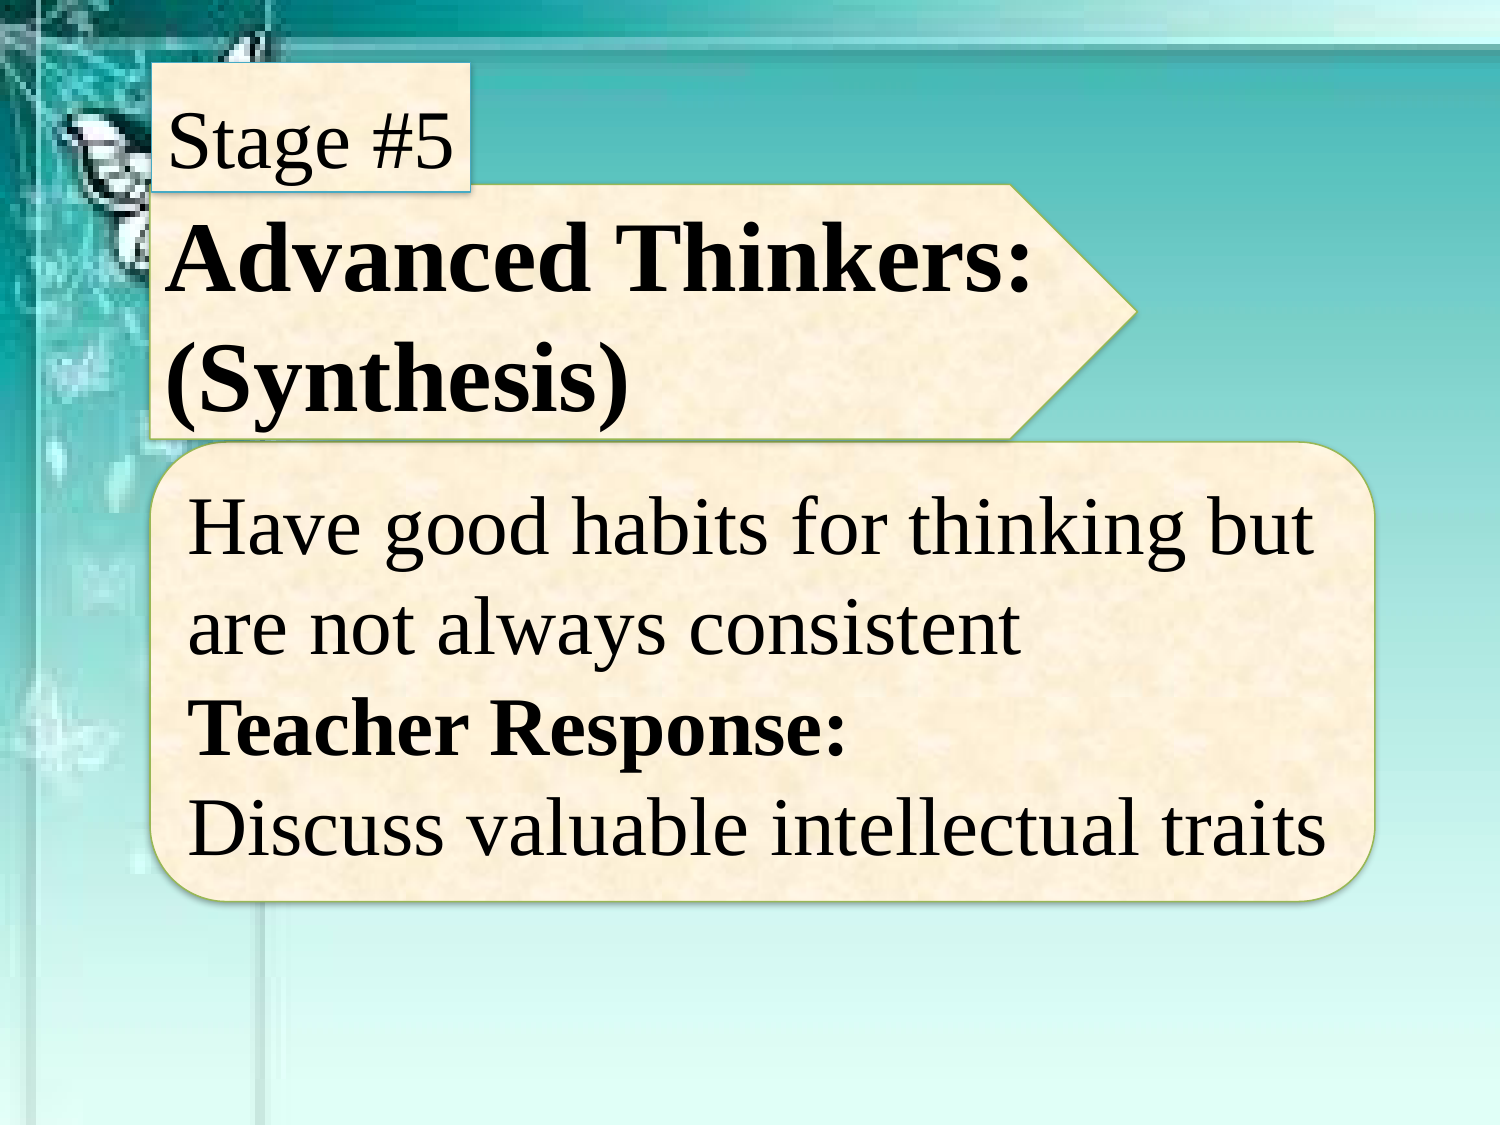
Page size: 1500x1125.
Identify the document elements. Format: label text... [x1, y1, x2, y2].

picture [0, 0, 1500, 1125]
text_box Stage #5 [151, 62, 471, 193]
text_box Advanced Thinkers: (Synthesis) [149, 183, 1139, 440]
text_box Have good habits for thinking but are not always consistent Teacher Response: Discuss valuable intellectual traits [149, 441, 1376, 903]
